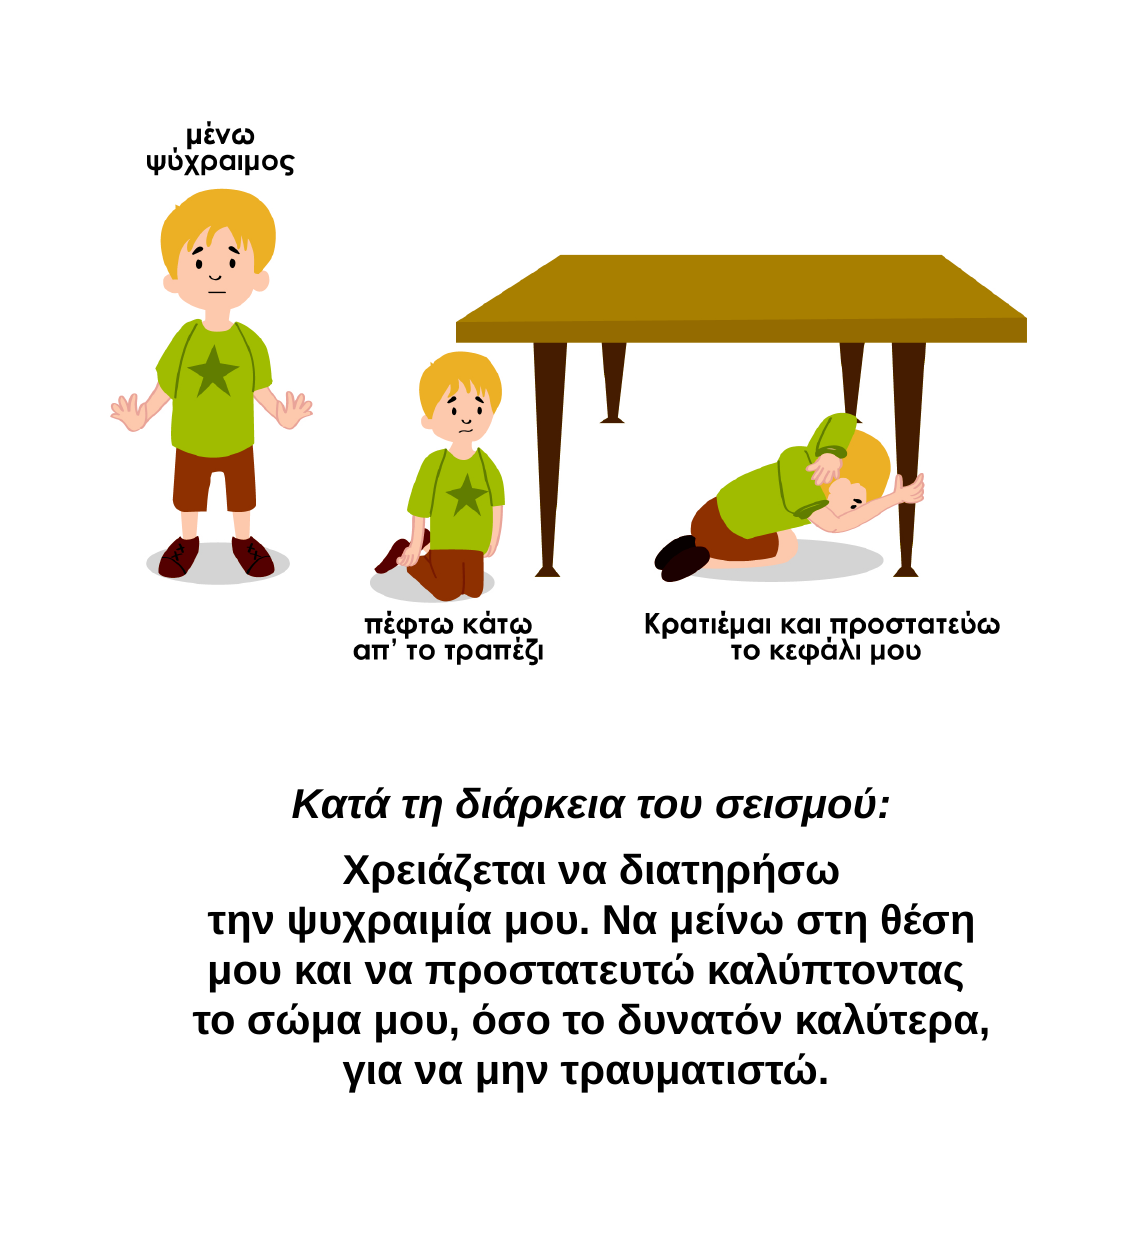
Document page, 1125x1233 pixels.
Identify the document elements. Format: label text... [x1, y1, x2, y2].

picture [106, 80, 1031, 724]
list Κατά τη διάρκεια του σεισμού: Χρειάζεται να διατηρήσω την ψυχραιμία μου. Να μείνω στη θέση μου και να προστατευτώ καλύπτοντας το σώμα μου, όσο το δυνατόν καλύτερα, για να μην τραυματιστώ. [124, 769, 1031, 1116]
